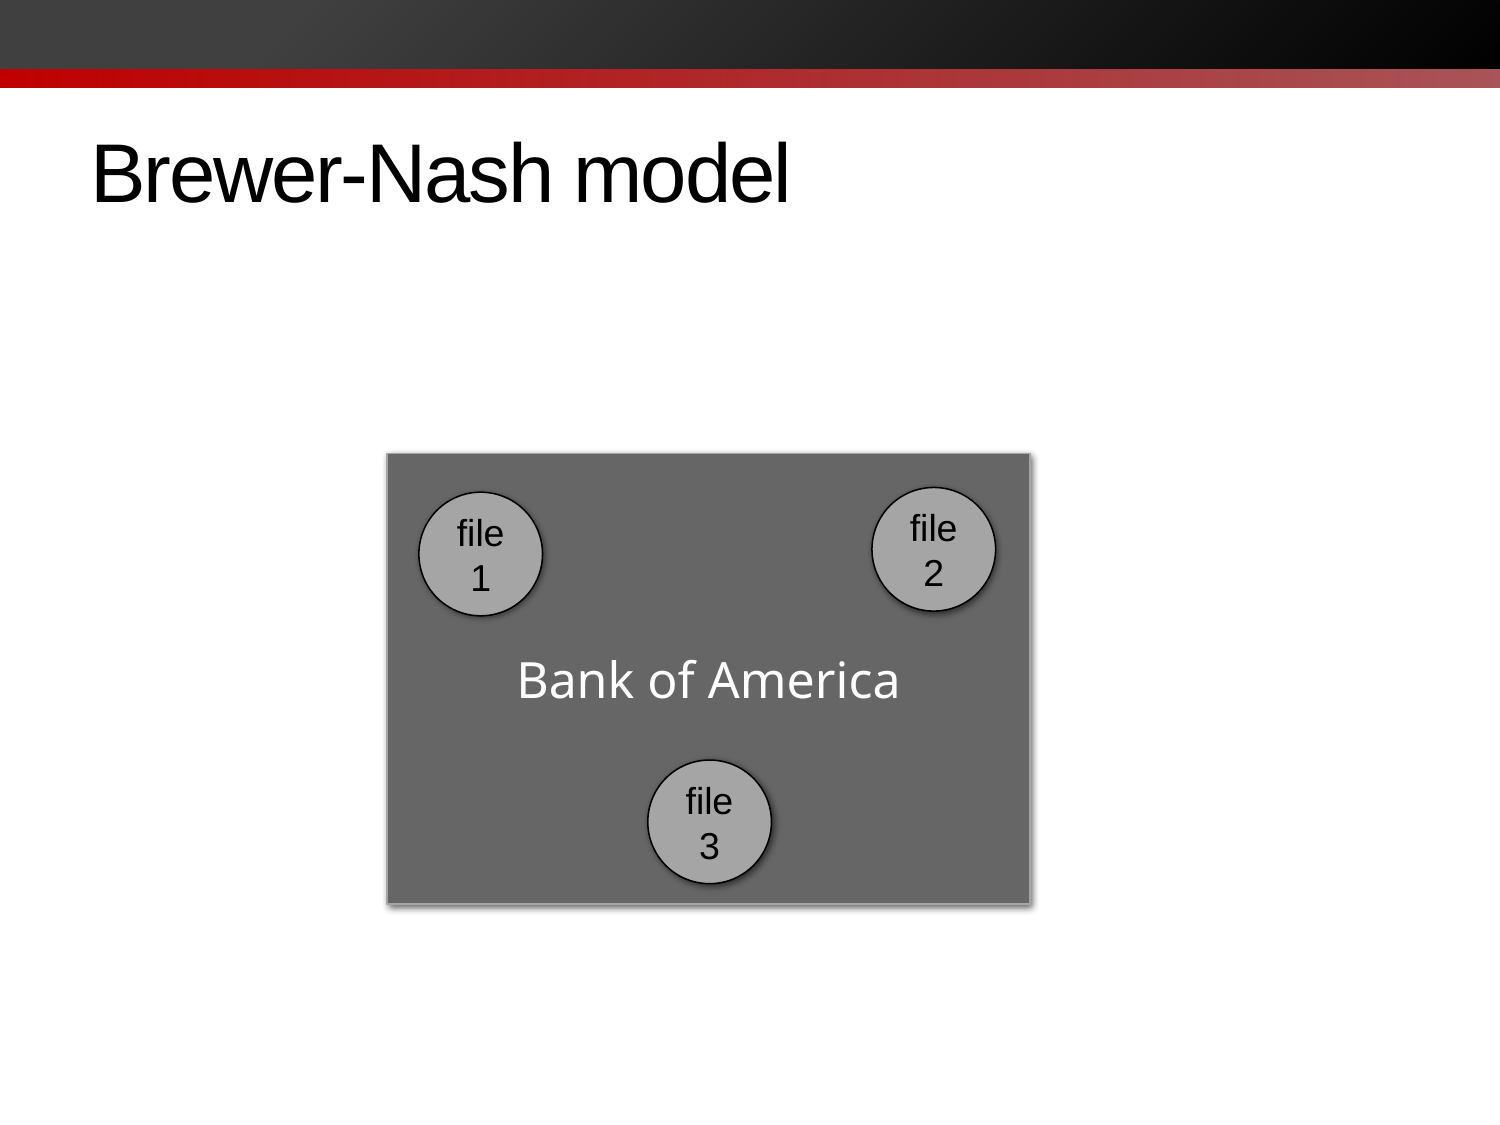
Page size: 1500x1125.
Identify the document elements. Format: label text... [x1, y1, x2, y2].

text_box Bank of America [386, 453, 1031, 905]
text_box file 1 [418, 491, 544, 617]
text_box file 2 [871, 486, 997, 612]
text_box file 3 [647, 759, 773, 885]
title Brewer-Nash model [75, 87, 1425, 250]
